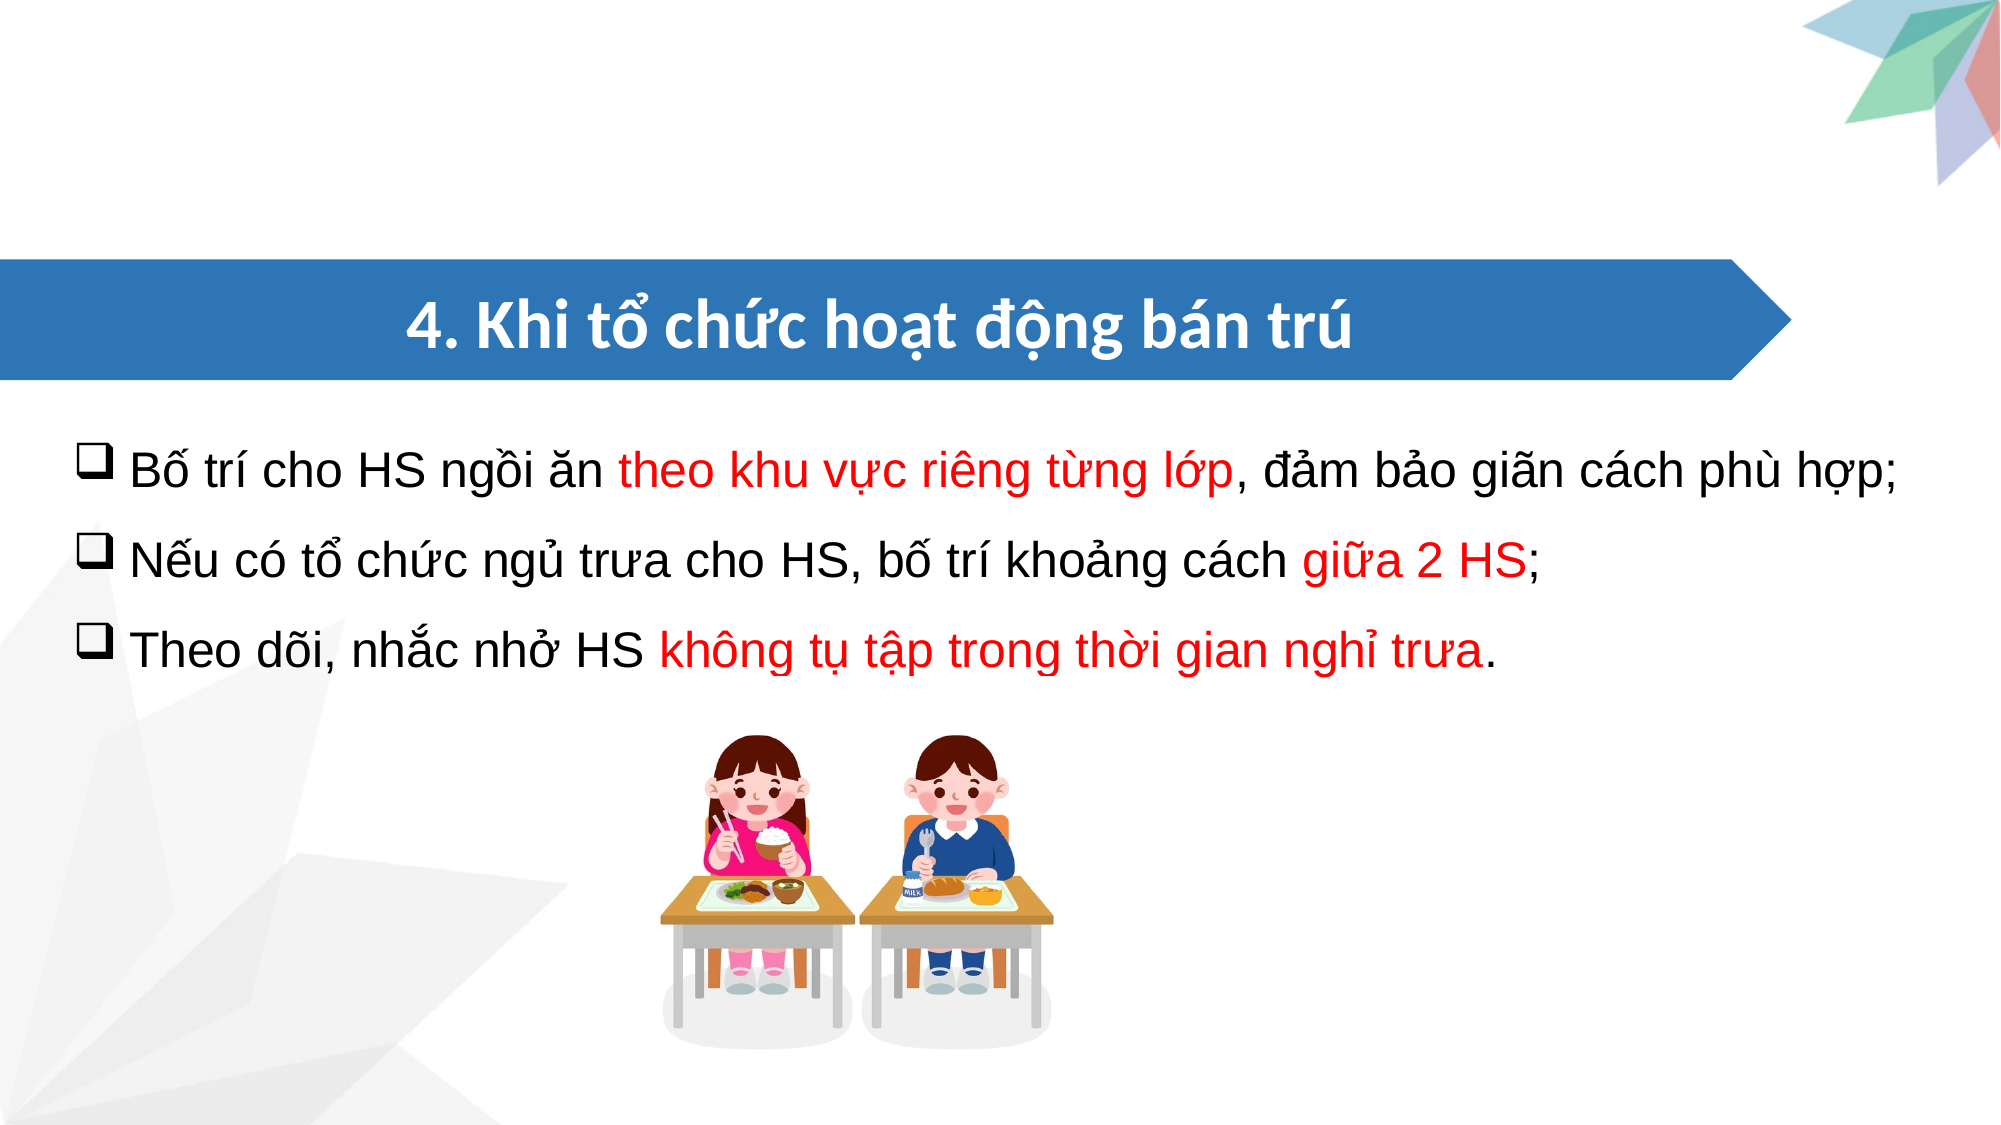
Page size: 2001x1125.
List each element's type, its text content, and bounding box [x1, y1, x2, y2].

text_box Bố trí cho HS ngồi ăn theo khu vực riêng từng lớp, đảm bảo giãn cách phù hợp; Nếu có tổ chức ngủ trưa cho HS, bố trí khoảng cách giữa 2 HS; Theo dõi, nhắc nhở HS không tụ tập trong thời gian nghỉ trưa. [58, 400, 1975, 685]
text_box 4. Khi tổ chức hoạt động bán trú [0, 258, 1794, 382]
picture [0, 0, 2001, 1125]
